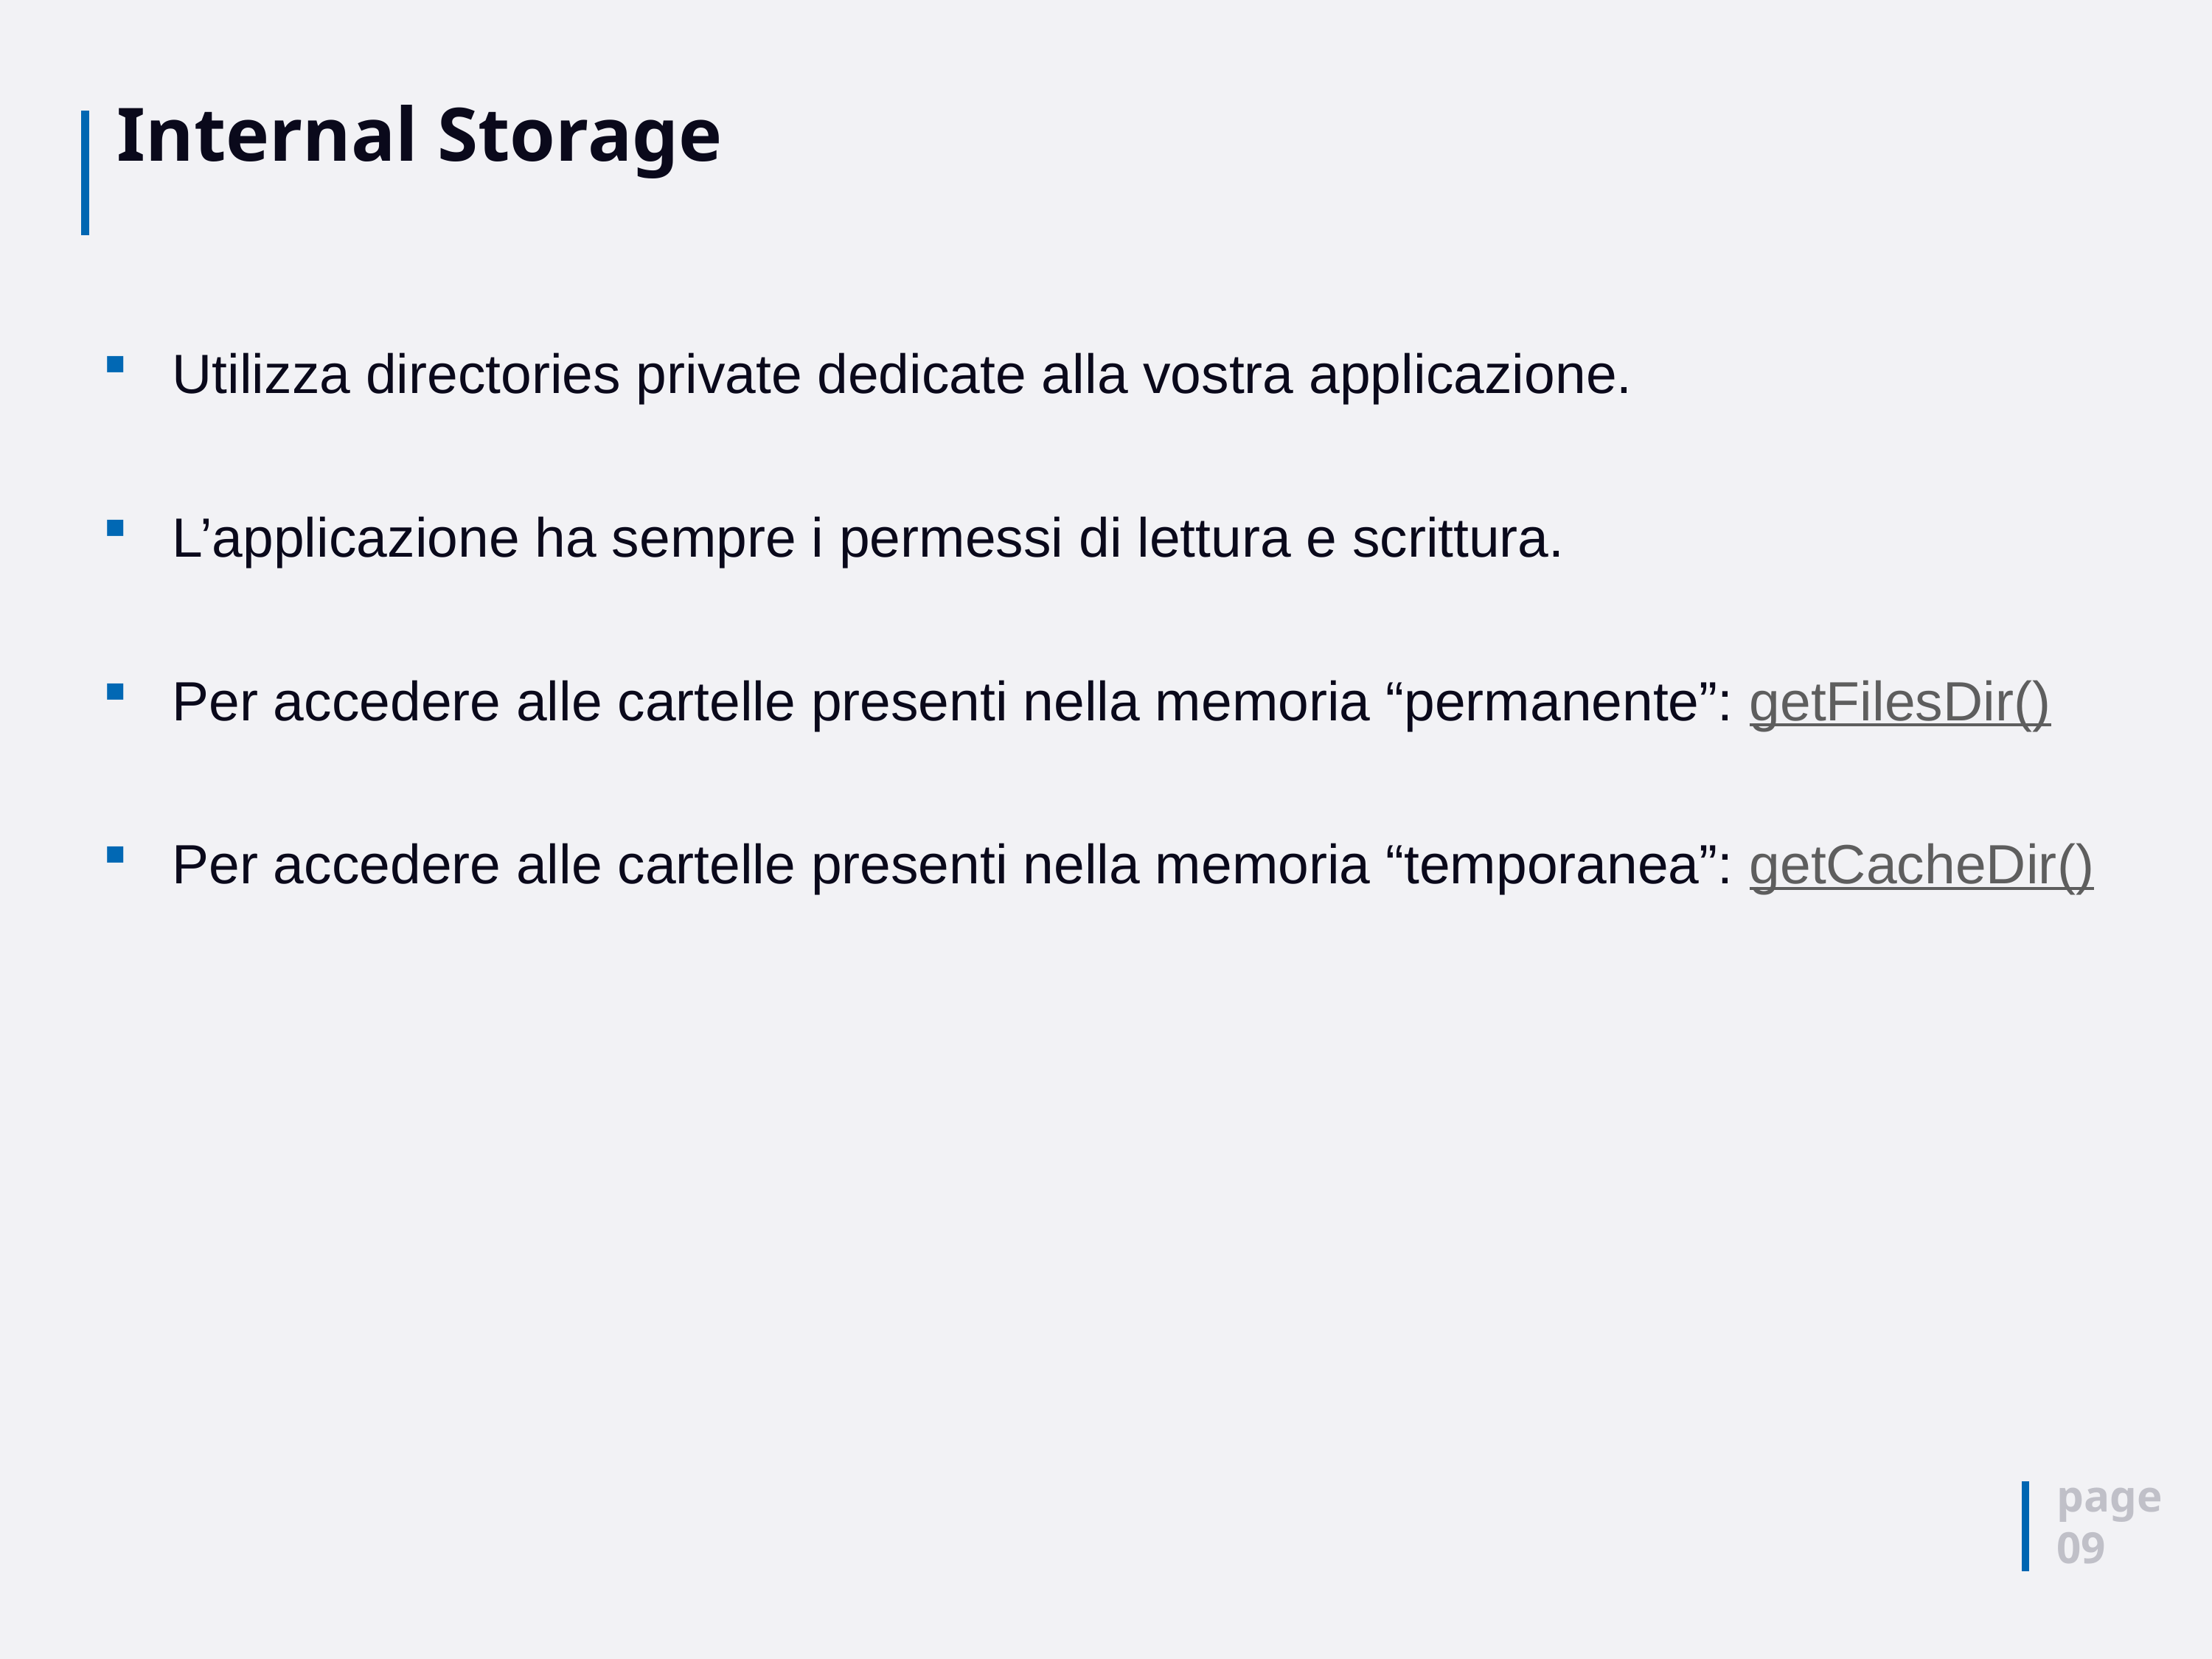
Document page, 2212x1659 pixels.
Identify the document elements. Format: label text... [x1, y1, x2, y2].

slide_number page 09 [2046, 1463, 2212, 1579]
title Internal Storage [105, 91, 2111, 184]
text_box Utilizza directories private dedicate alla vostra applicazione. L’applicazione ha sempre i permessi di lettura e scrittura. Per accedere alle cartelle presenti nella memoria “permanente”: getFilesDir() Per accedere alle cartelle presenti nella memoria “temporanea”: getCacheDir() [83, 333, 2212, 901]
